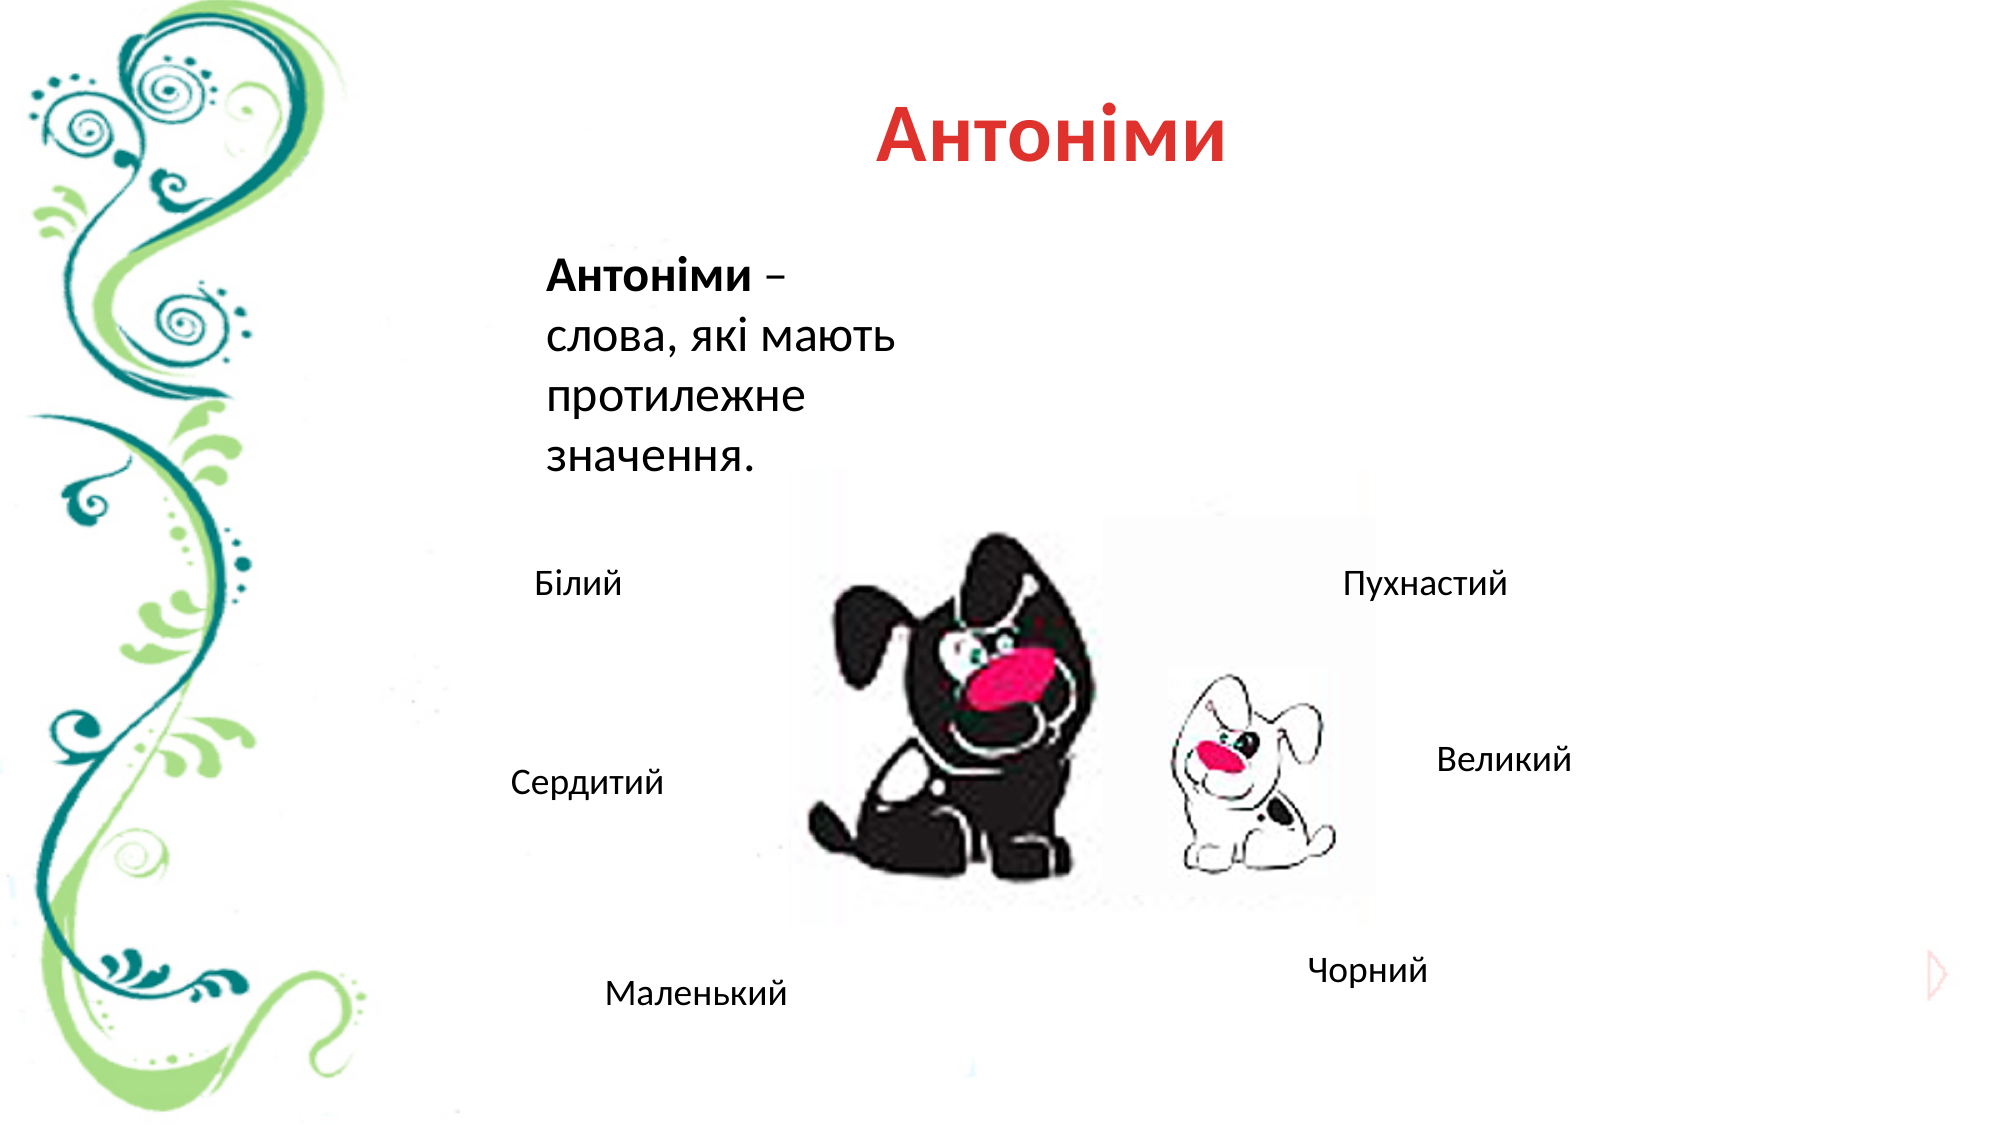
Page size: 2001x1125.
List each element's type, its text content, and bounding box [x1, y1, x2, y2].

text_box Маленький [589, 960, 848, 1021]
text_box Великий [1421, 726, 1680, 787]
text_box Антоніми [660, 70, 1446, 186]
text_box Білий [519, 550, 783, 611]
text_box Сердитий [496, 749, 783, 810]
text_box Антоніми – слова, які мають протилежне значення. [531, 234, 942, 490]
text_box Пухнастий [1381, 550, 1645, 611]
picture [0, 0, 2001, 1125]
text_box Чорний [1292, 937, 1551, 998]
